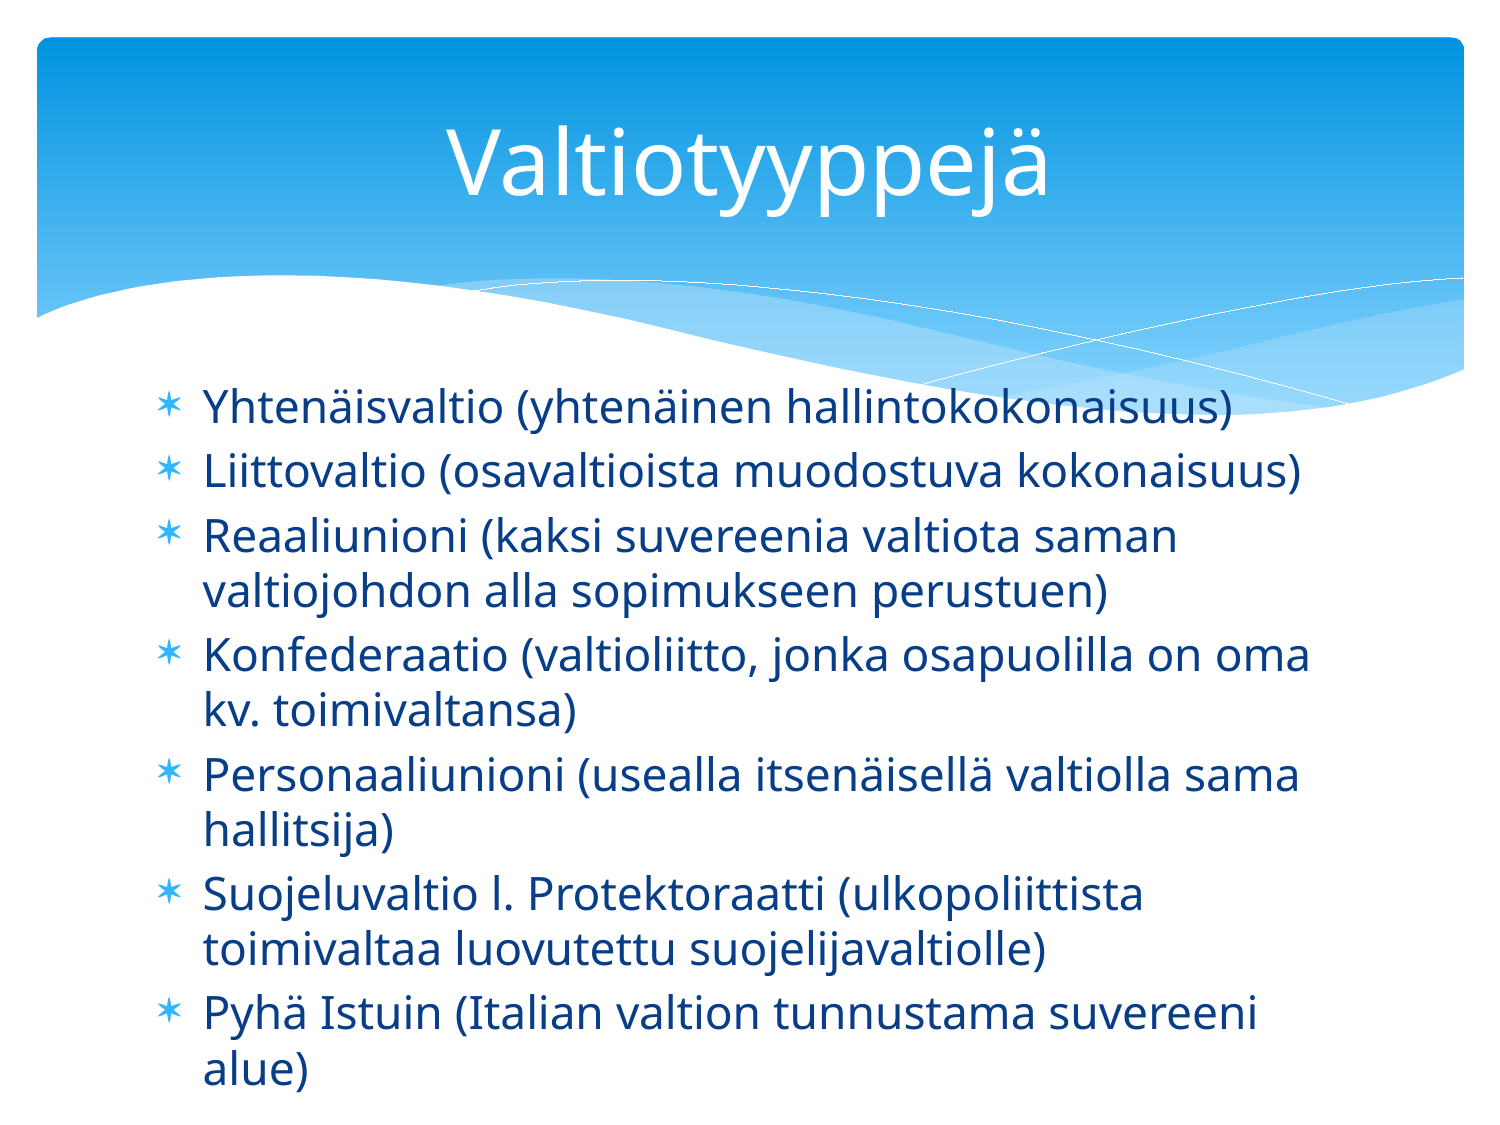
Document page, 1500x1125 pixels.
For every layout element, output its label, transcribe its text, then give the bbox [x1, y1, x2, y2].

list Yhtenäisvaltio (yhtenäinen hallintokokonaisuus) Liittovaltio (osavaltioista muodostuva kokonaisuus) Reaaliunioni (kaksi suvereenia valtiota saman valtiojohdon alla sopimukseen perustuen) Konfederaatio (valtioliitto, jonka osapuolilla on oma kv. toimivaltansa) Personaaliunioni (usealla itsenäisellä valtiolla sama hallitsija) Suojeluvaltio l. Protektoraatti (ulkopoliittista toimivaltaa luovutettu suojelijavaltiolle) Pyhä Istuin (Italian valtion tunnustama suvereeni alue) [143, 370, 1359, 1103]
title Valtiotyyppejä [75, 55, 1425, 261]
